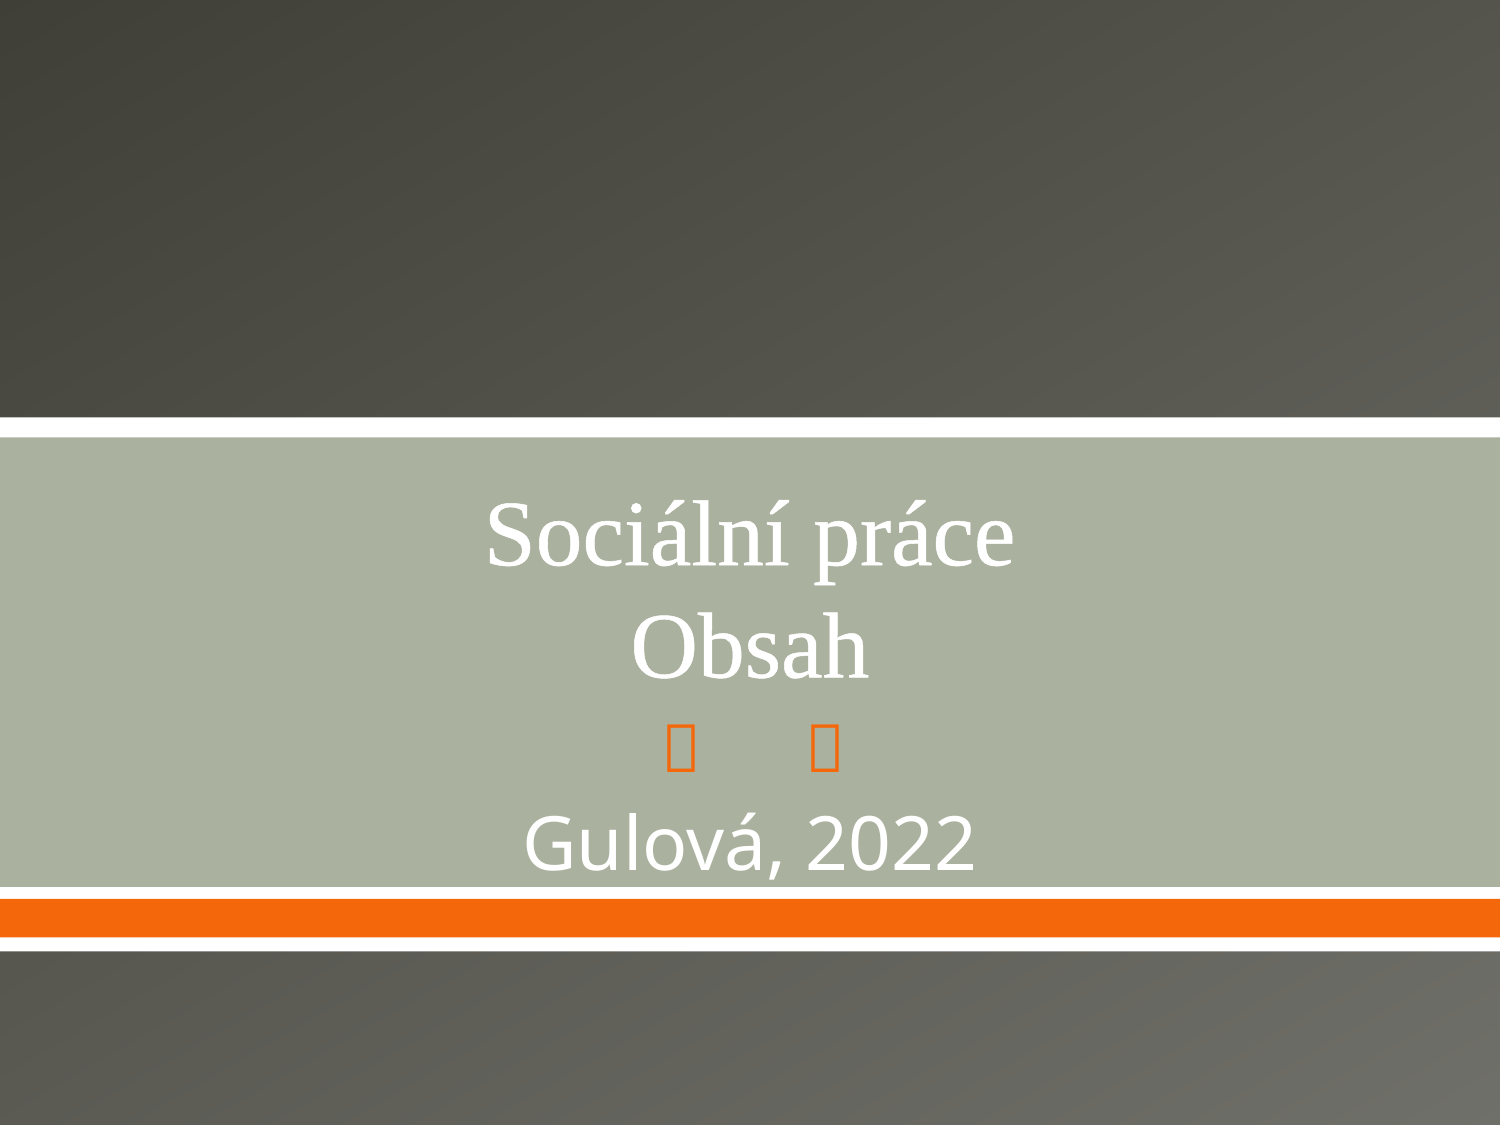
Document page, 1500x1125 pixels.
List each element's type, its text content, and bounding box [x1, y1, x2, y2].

title Sociální práce Obsah [37, 462, 1463, 704]
subtitle Gulová, 2022 [93, 787, 1407, 875]
